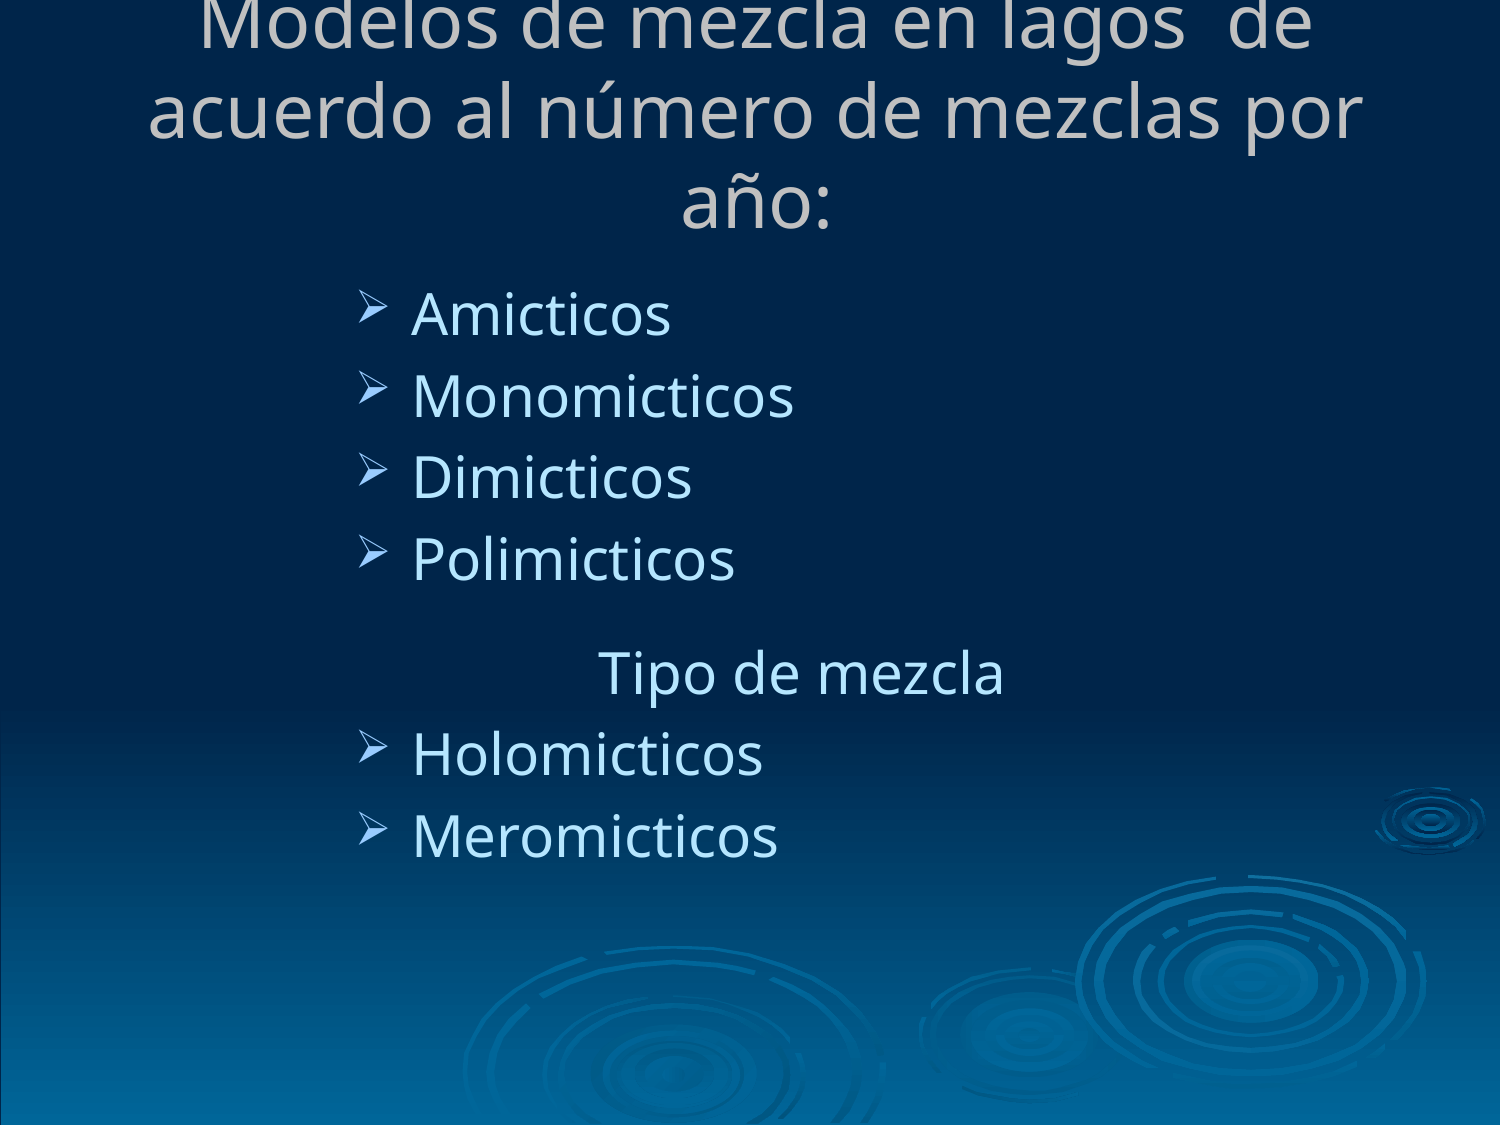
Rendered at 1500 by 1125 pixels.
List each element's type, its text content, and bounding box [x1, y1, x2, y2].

list Amicticos Monomicticos Dimicticos Polimicticos Tipo de mezcla Holomicticos Meromicticos [339, 269, 1320, 1013]
title Modelos de mezcla en lagos de acuerdo al número de mezclas por año: [81, 70, 1433, 258]
